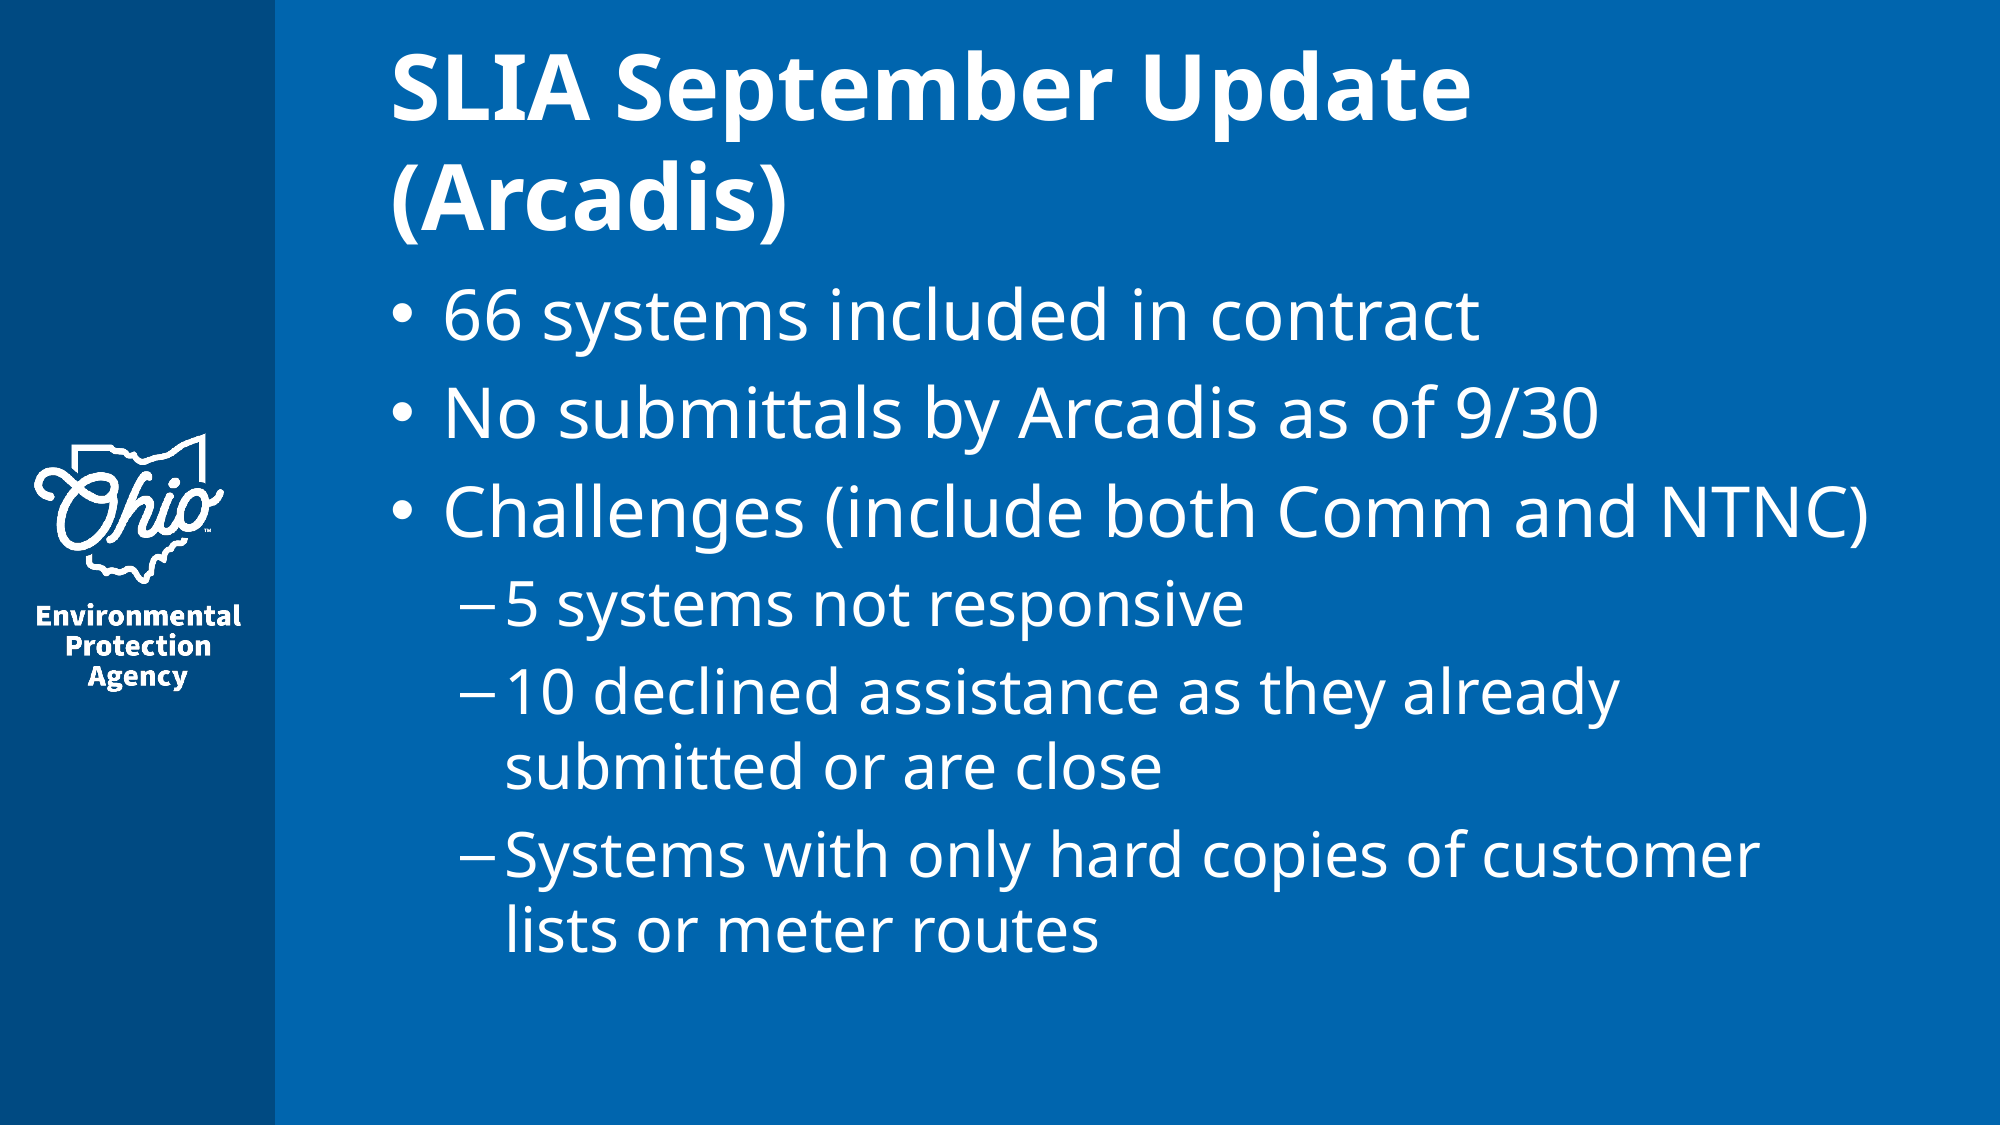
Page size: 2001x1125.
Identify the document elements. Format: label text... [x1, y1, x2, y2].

title SLIA September Update (Arcadis) [375, 45, 1900, 233]
picture [34, 433, 241, 692]
list 66 systems included in contract No submittals by Arcadis as of 9/30 Challenges (include both Comm and NTNC) 5 systems not responsive 10 declined assistance as they already submitted or are close Systems with only hard copies of customer lists or meter routes [375, 262, 1900, 1005]
